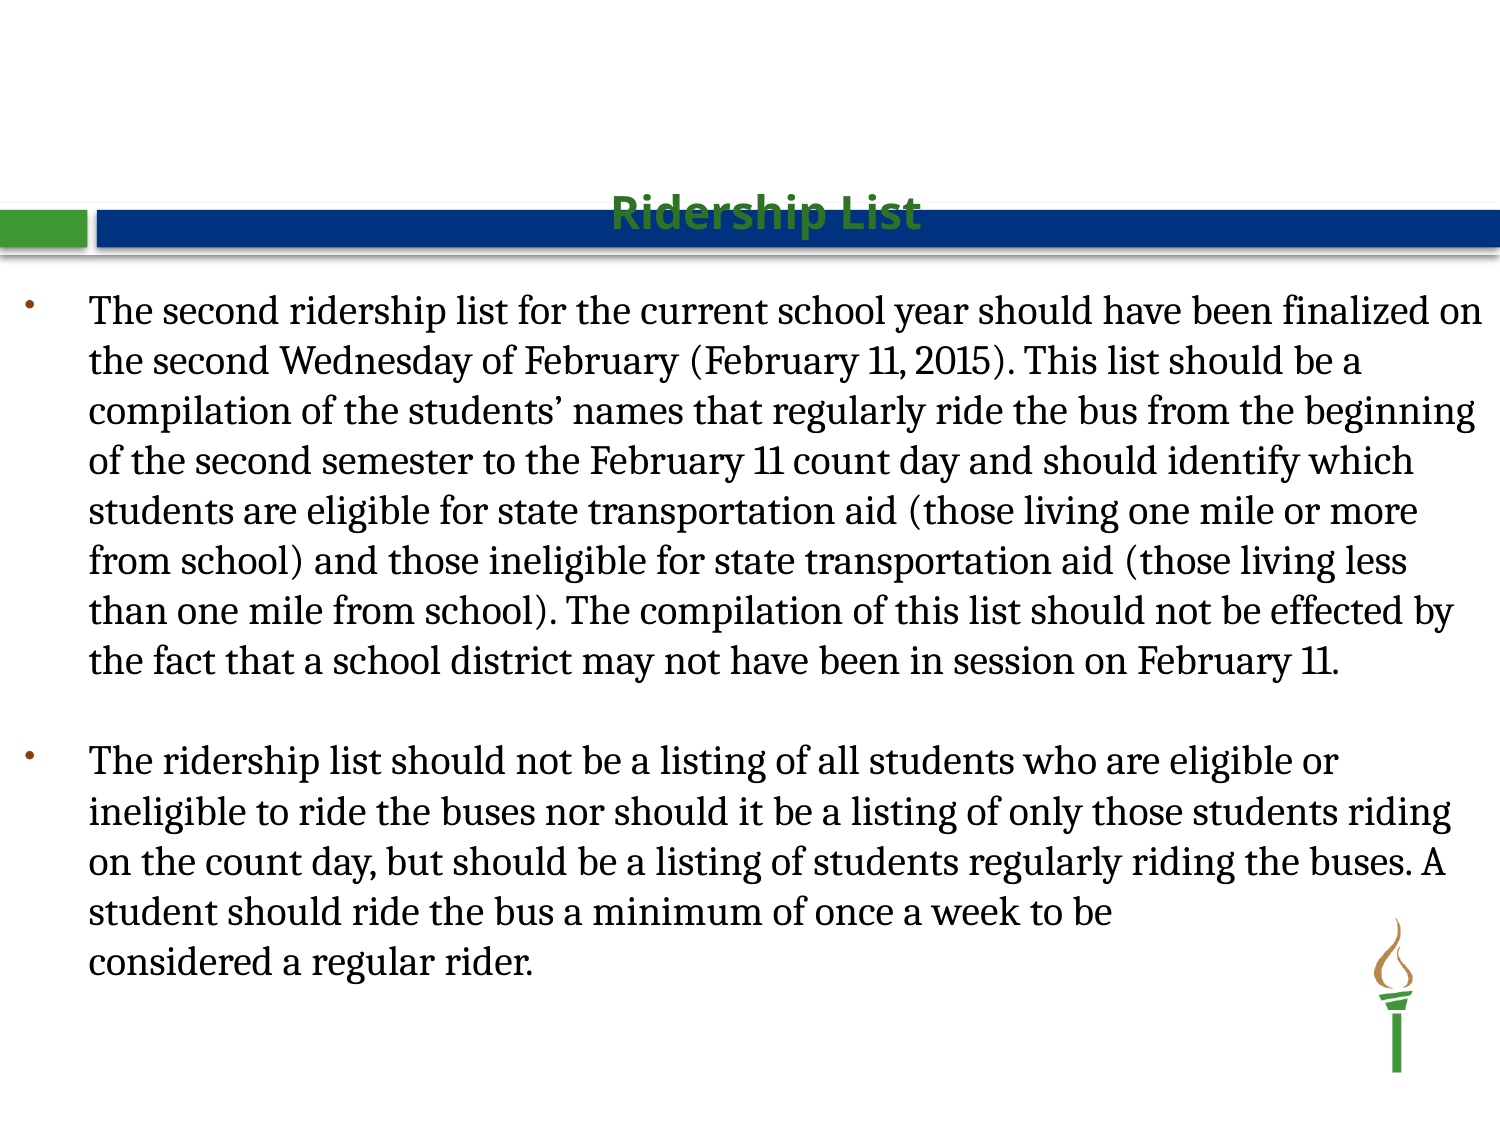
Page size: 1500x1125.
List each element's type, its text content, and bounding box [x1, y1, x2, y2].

title Ridership List [62, 174, 1438, 275]
list The second ridership list for the current school year should have been finalized on the second Wednesday of February (February 11, 2015). This list should be a compilation of the students’ names that regularly ride the bus from the beginning of the second semester to the February 11 count day and should identify which students are eligible for state transportation aid (those living one mile or more from school) and those ineligible for state transportation aid (those living less than one mile from school). The compilation of this list should not be effected by the fact that a school district may not have been in session on February 11. The ridership list should not be a listing of all students who are eligible or ineligible to ride the buses nor should it be a listing of only those students riding on the count day, but should be a listing of students regularly riding the buses. A student should ride the bus a minimum of once a week to be considered a regular rider. [0, 275, 1500, 1100]
